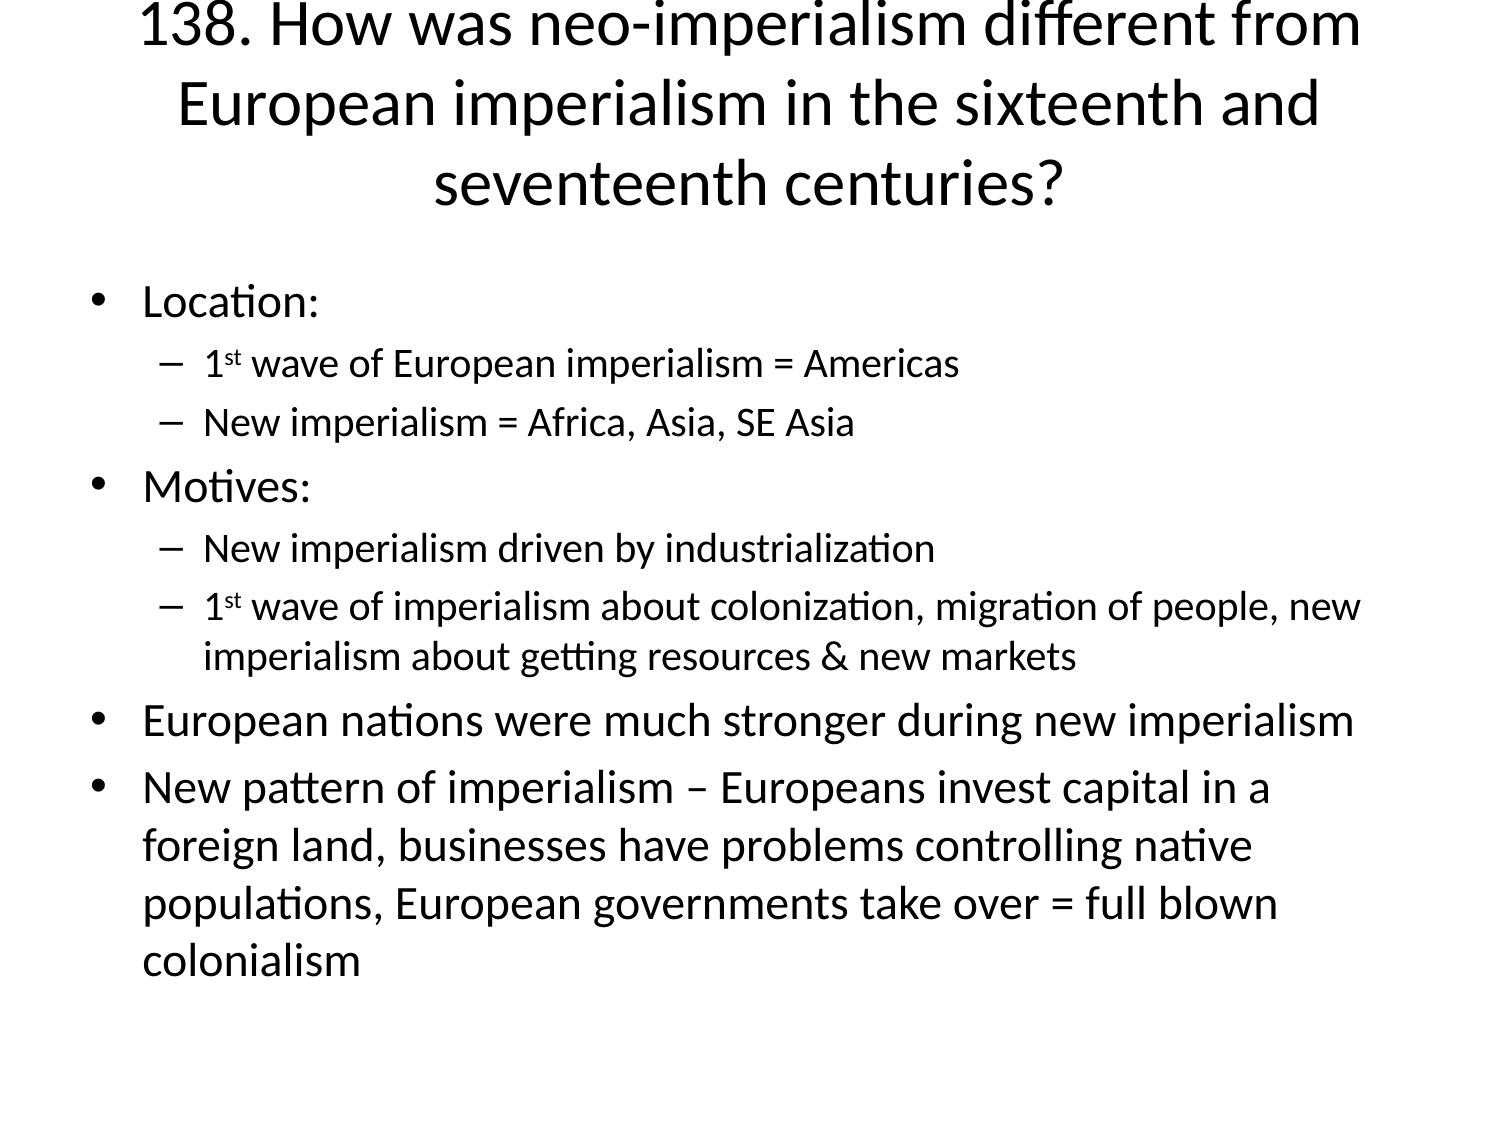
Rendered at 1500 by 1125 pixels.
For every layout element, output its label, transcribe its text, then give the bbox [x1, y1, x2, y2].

title 138. How was neo-imperialism different from European imperialism in the sixteenth and seventeenth centuries? [75, 45, 1425, 233]
list Location: 1st wave of European imperialism = Americas New imperialism = Africa, Asia, SE Asia Motives: New imperialism driven by industrialization 1st wave of imperialism about colonization, migration of people, new imperialism about getting resources & new markets European nations were much stronger during new imperialism New pattern of imperialism – Europeans invest capital in a foreign land, businesses have problems controlling native populations, European governments take over = full blown colonialism [75, 262, 1425, 1005]
